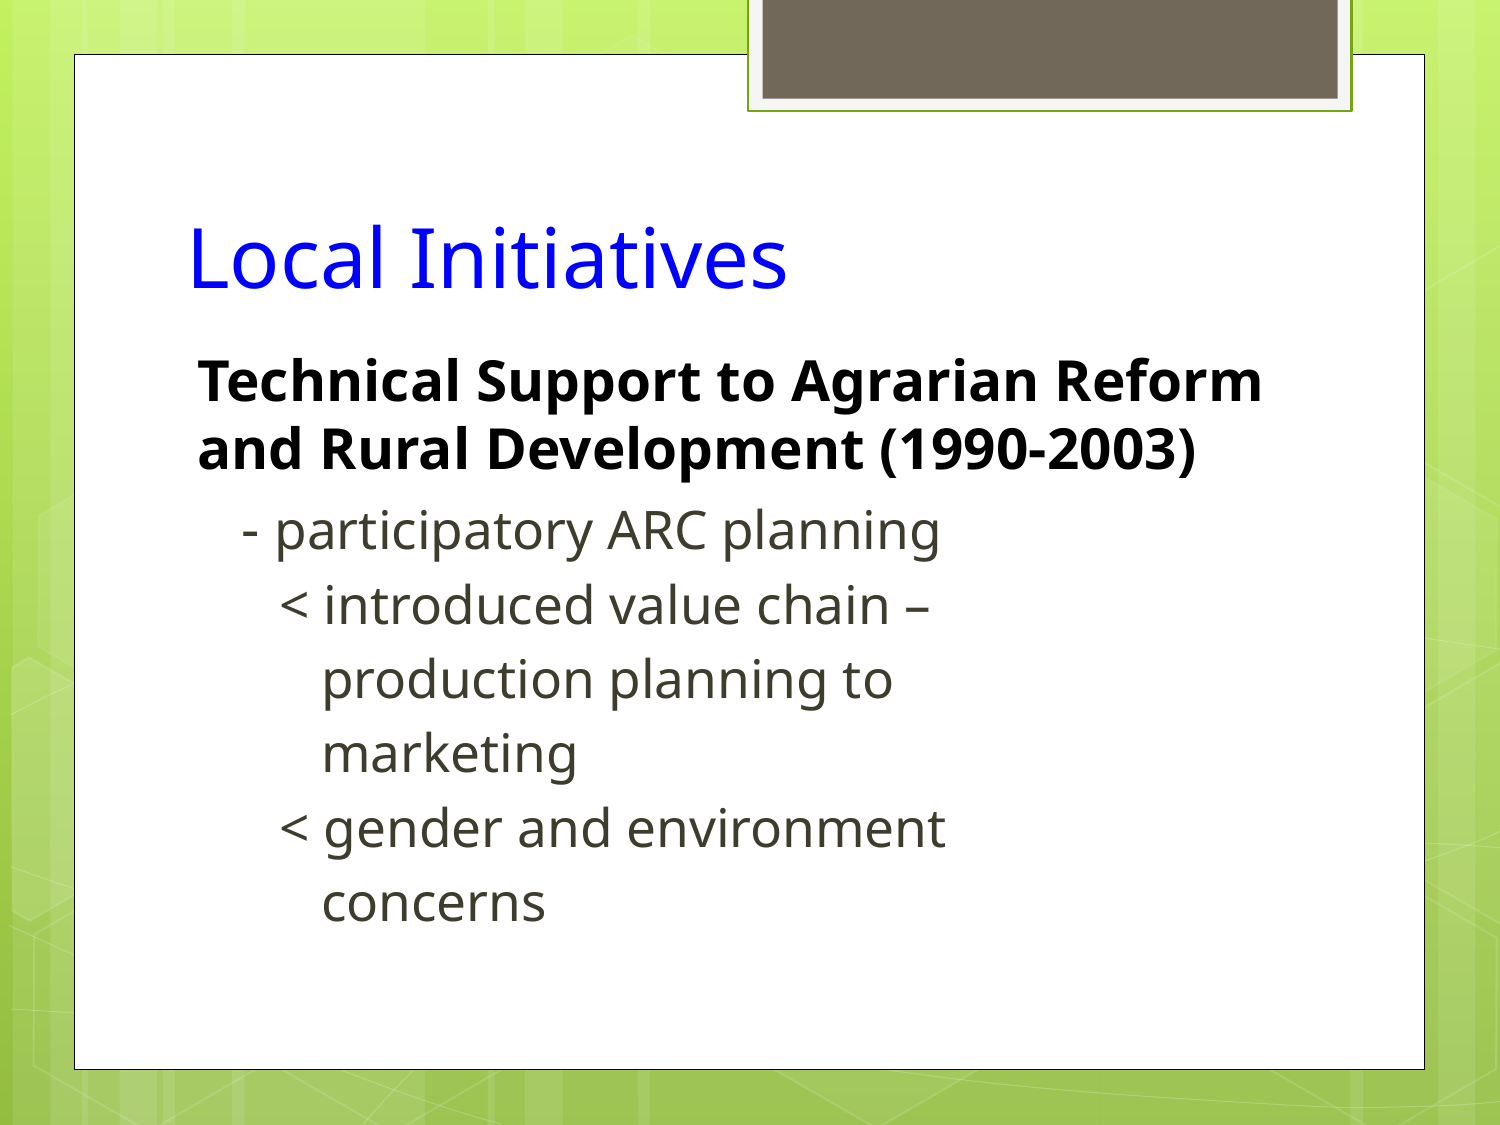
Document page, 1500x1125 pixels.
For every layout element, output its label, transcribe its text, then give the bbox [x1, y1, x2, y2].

list Technical Support to Agrarian Reform and Rural Development (1990-2003) - participatory ARC planning < introduced value chain – production planning to marketing < gender and environment concerns [171, 337, 1283, 957]
title Local Initiatives [171, 168, 1324, 313]
